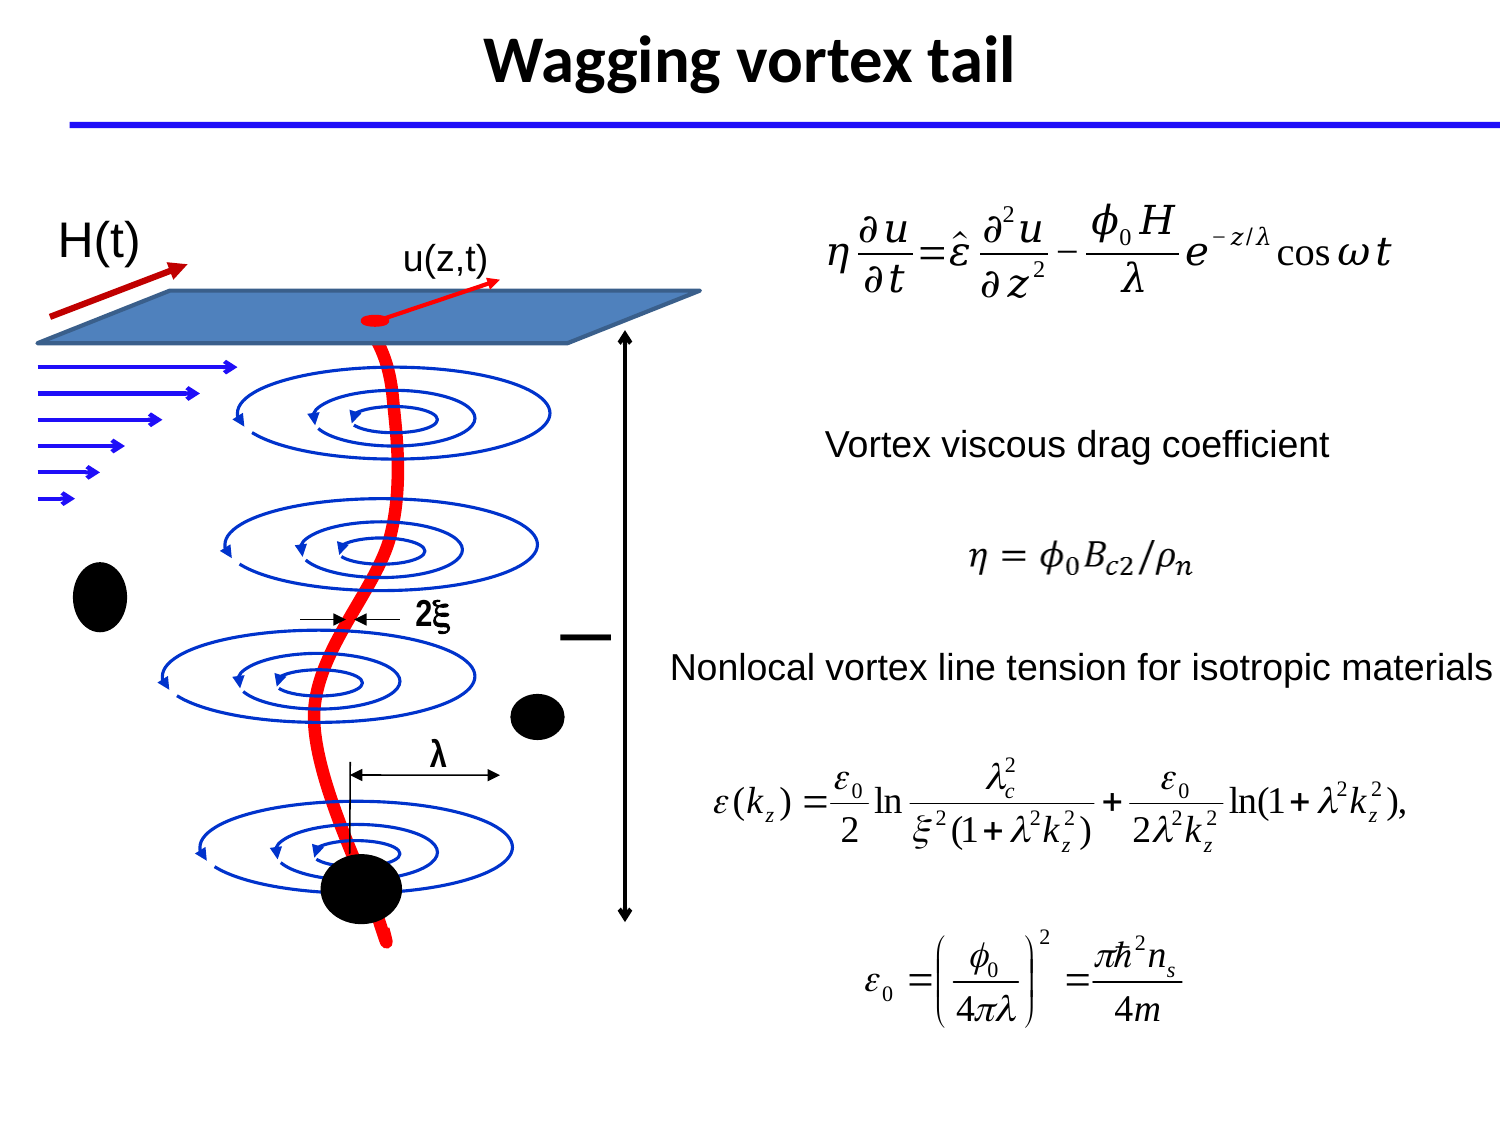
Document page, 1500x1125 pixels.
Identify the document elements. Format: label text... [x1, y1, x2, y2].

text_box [649, 412, 1500, 1036]
title Wagging vortex tail [75, 0, 1425, 150]
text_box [37, 199, 701, 956]
